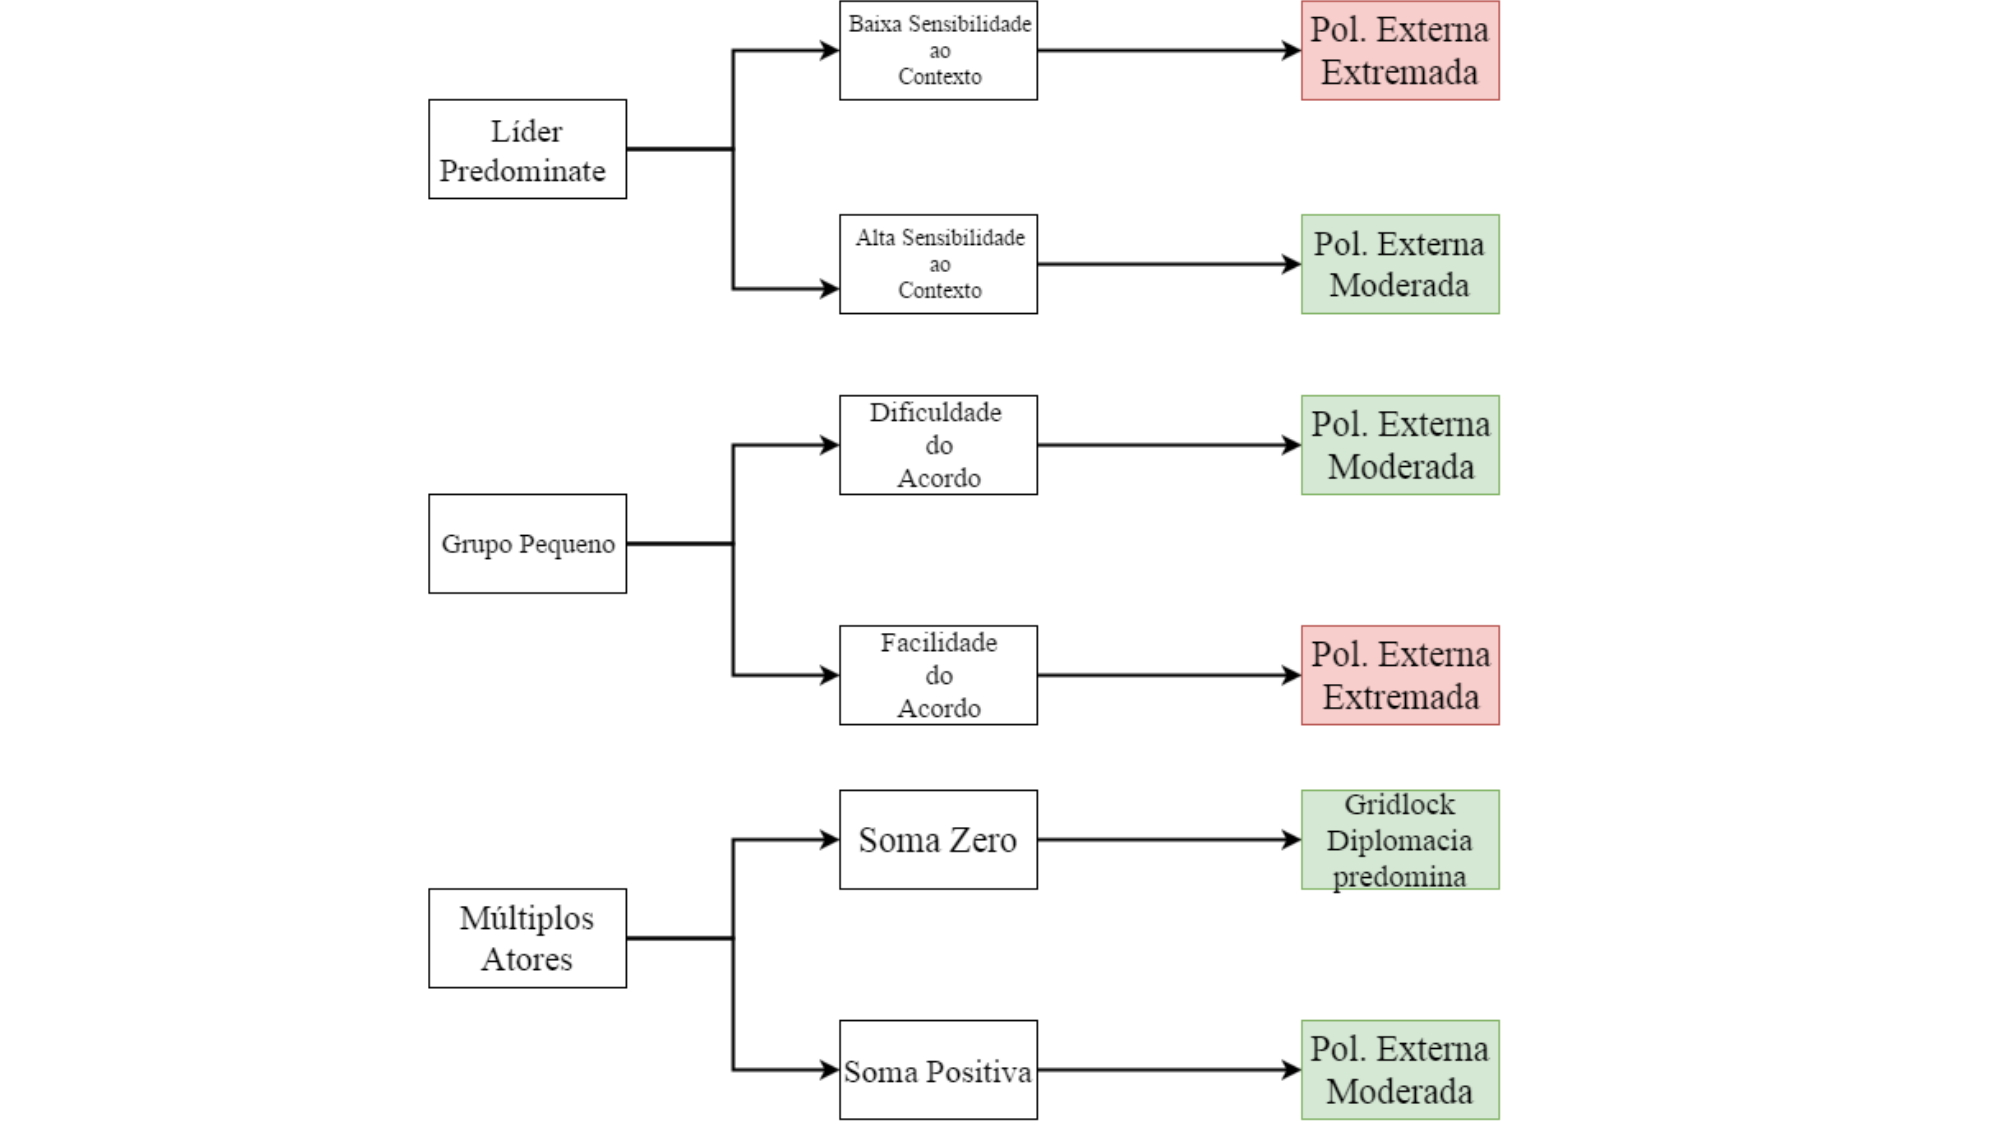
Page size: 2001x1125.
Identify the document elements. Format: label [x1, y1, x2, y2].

picture [427, 0, 1502, 1122]
